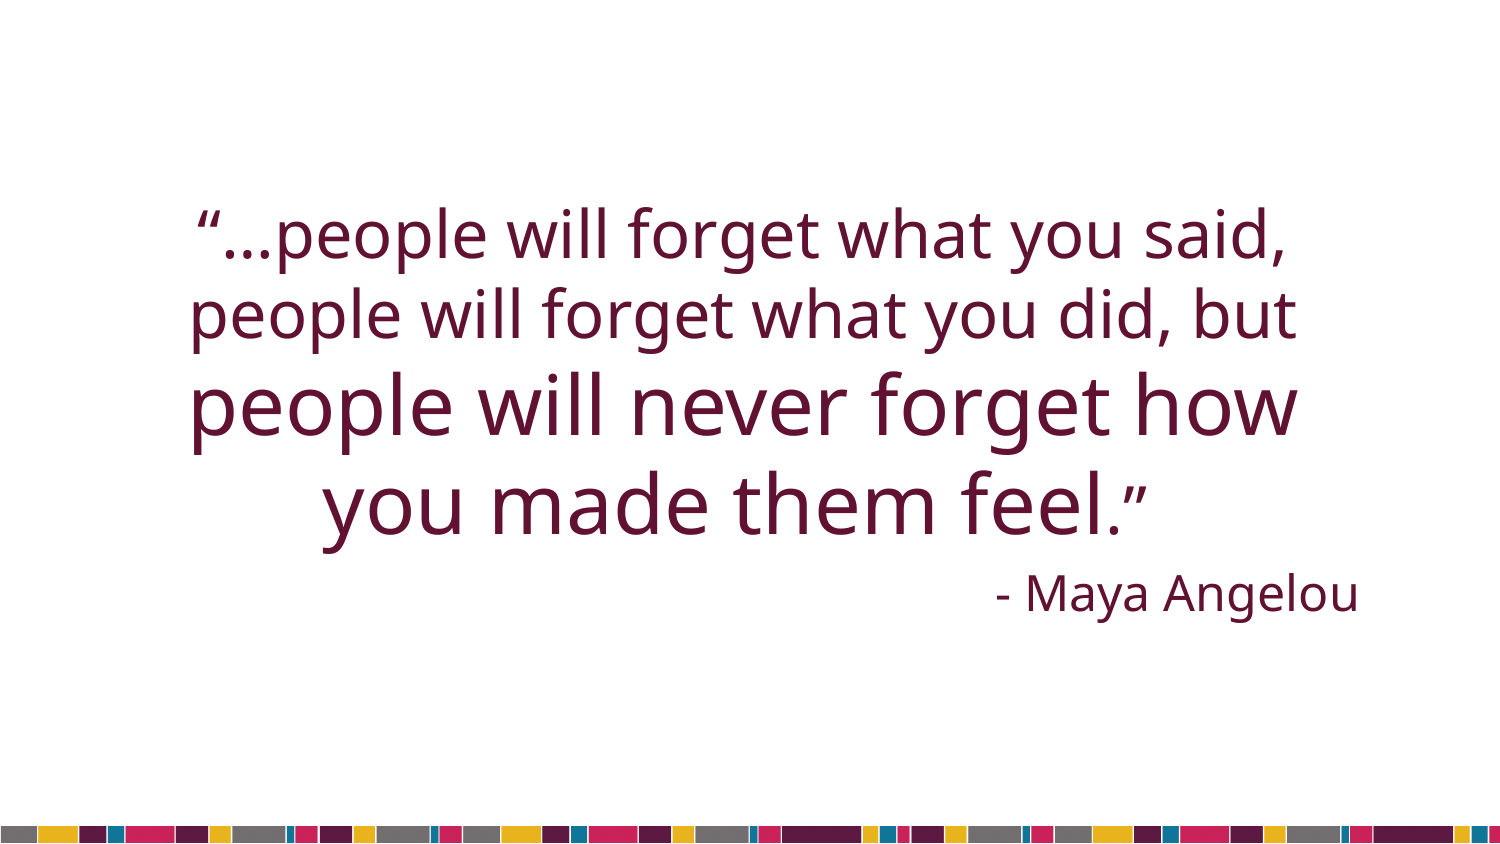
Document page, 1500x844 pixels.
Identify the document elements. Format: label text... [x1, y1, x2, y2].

picture [0, 826, 1500, 843]
text_box “…people will forget what you said, people will forget what you did, but people will never forget how you made them feel.” - Maya Angelou [112, 184, 1375, 335]
